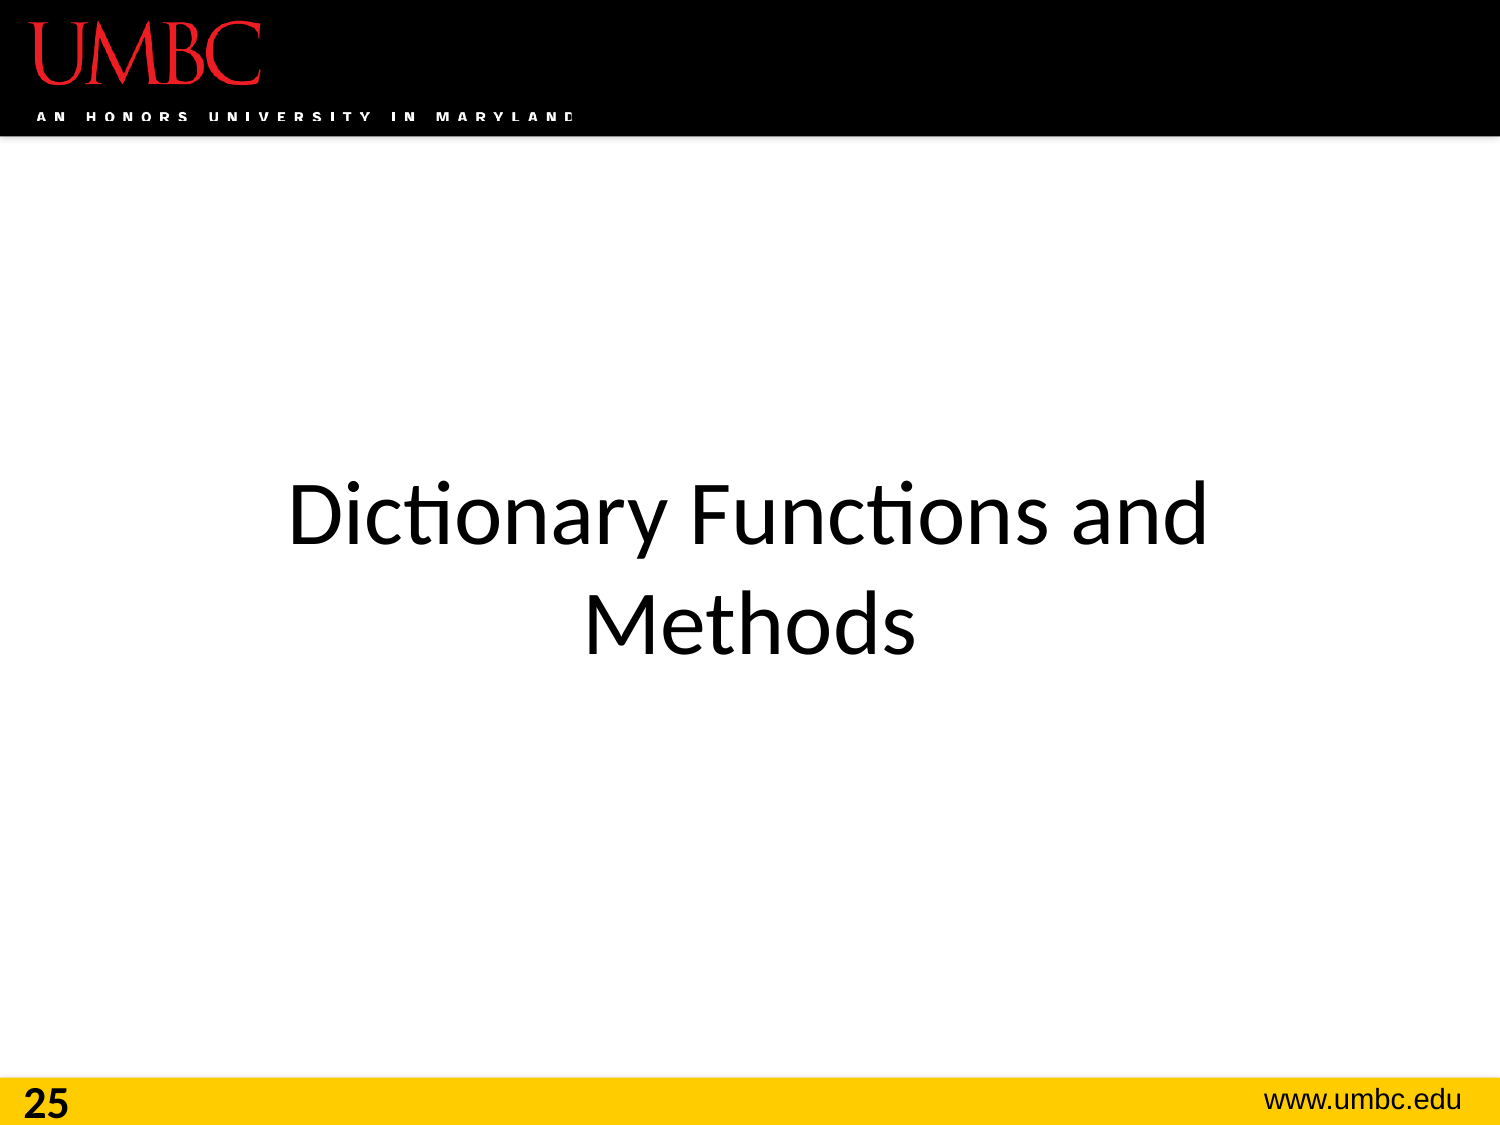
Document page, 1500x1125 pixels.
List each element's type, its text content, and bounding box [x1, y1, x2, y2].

title Dictionary Functions and Methods [112, 441, 1388, 683]
slide_number 25 [0, 1065, 94, 1125]
